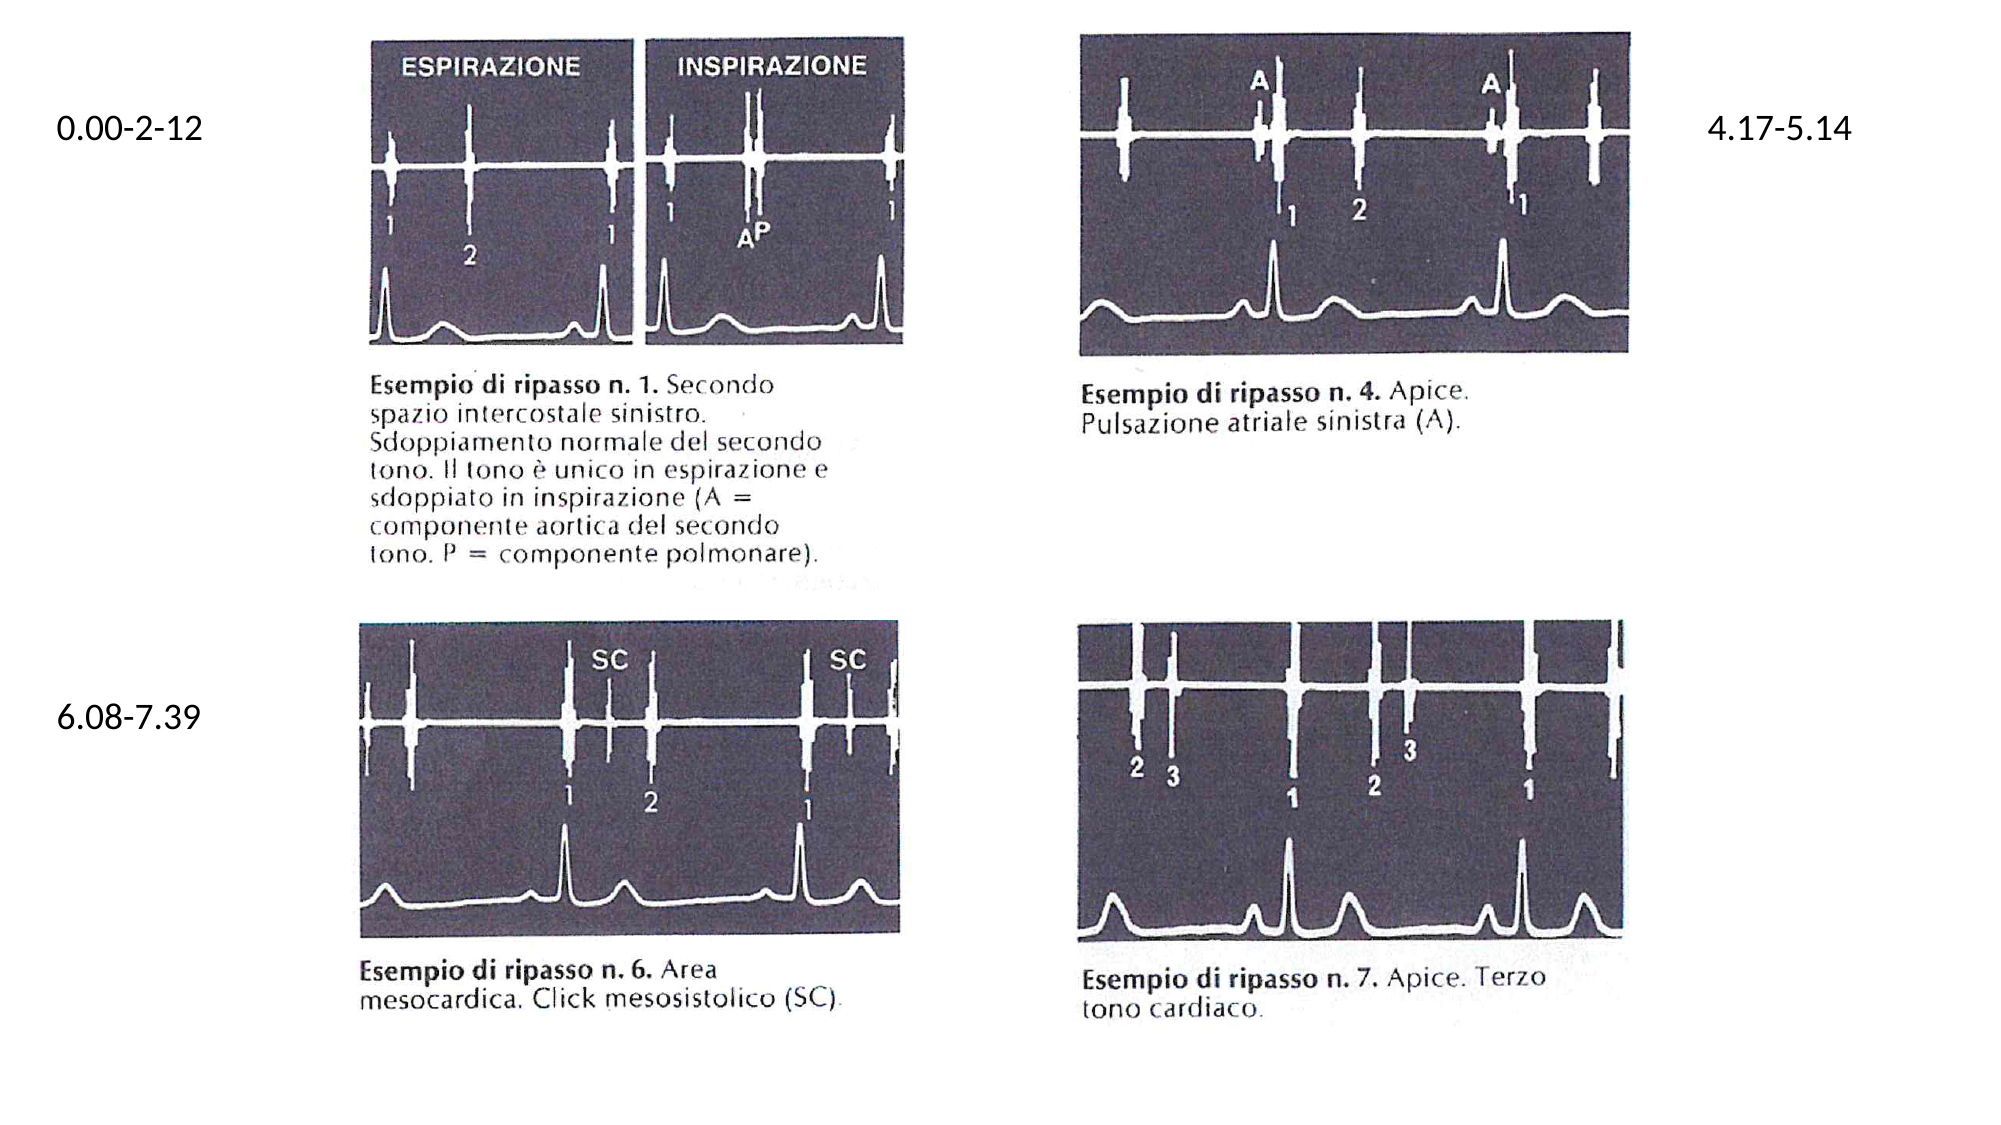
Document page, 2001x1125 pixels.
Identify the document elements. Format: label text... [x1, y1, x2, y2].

picture [1073, 617, 1630, 1029]
picture [349, 23, 946, 591]
picture [1068, 20, 1642, 453]
text_box 4.17-5.14 [1692, 95, 1975, 156]
text_box 6.08-7.39 [41, 684, 324, 745]
picture [349, 620, 917, 1019]
text_box 0.00-2-12 [41, 95, 324, 156]
